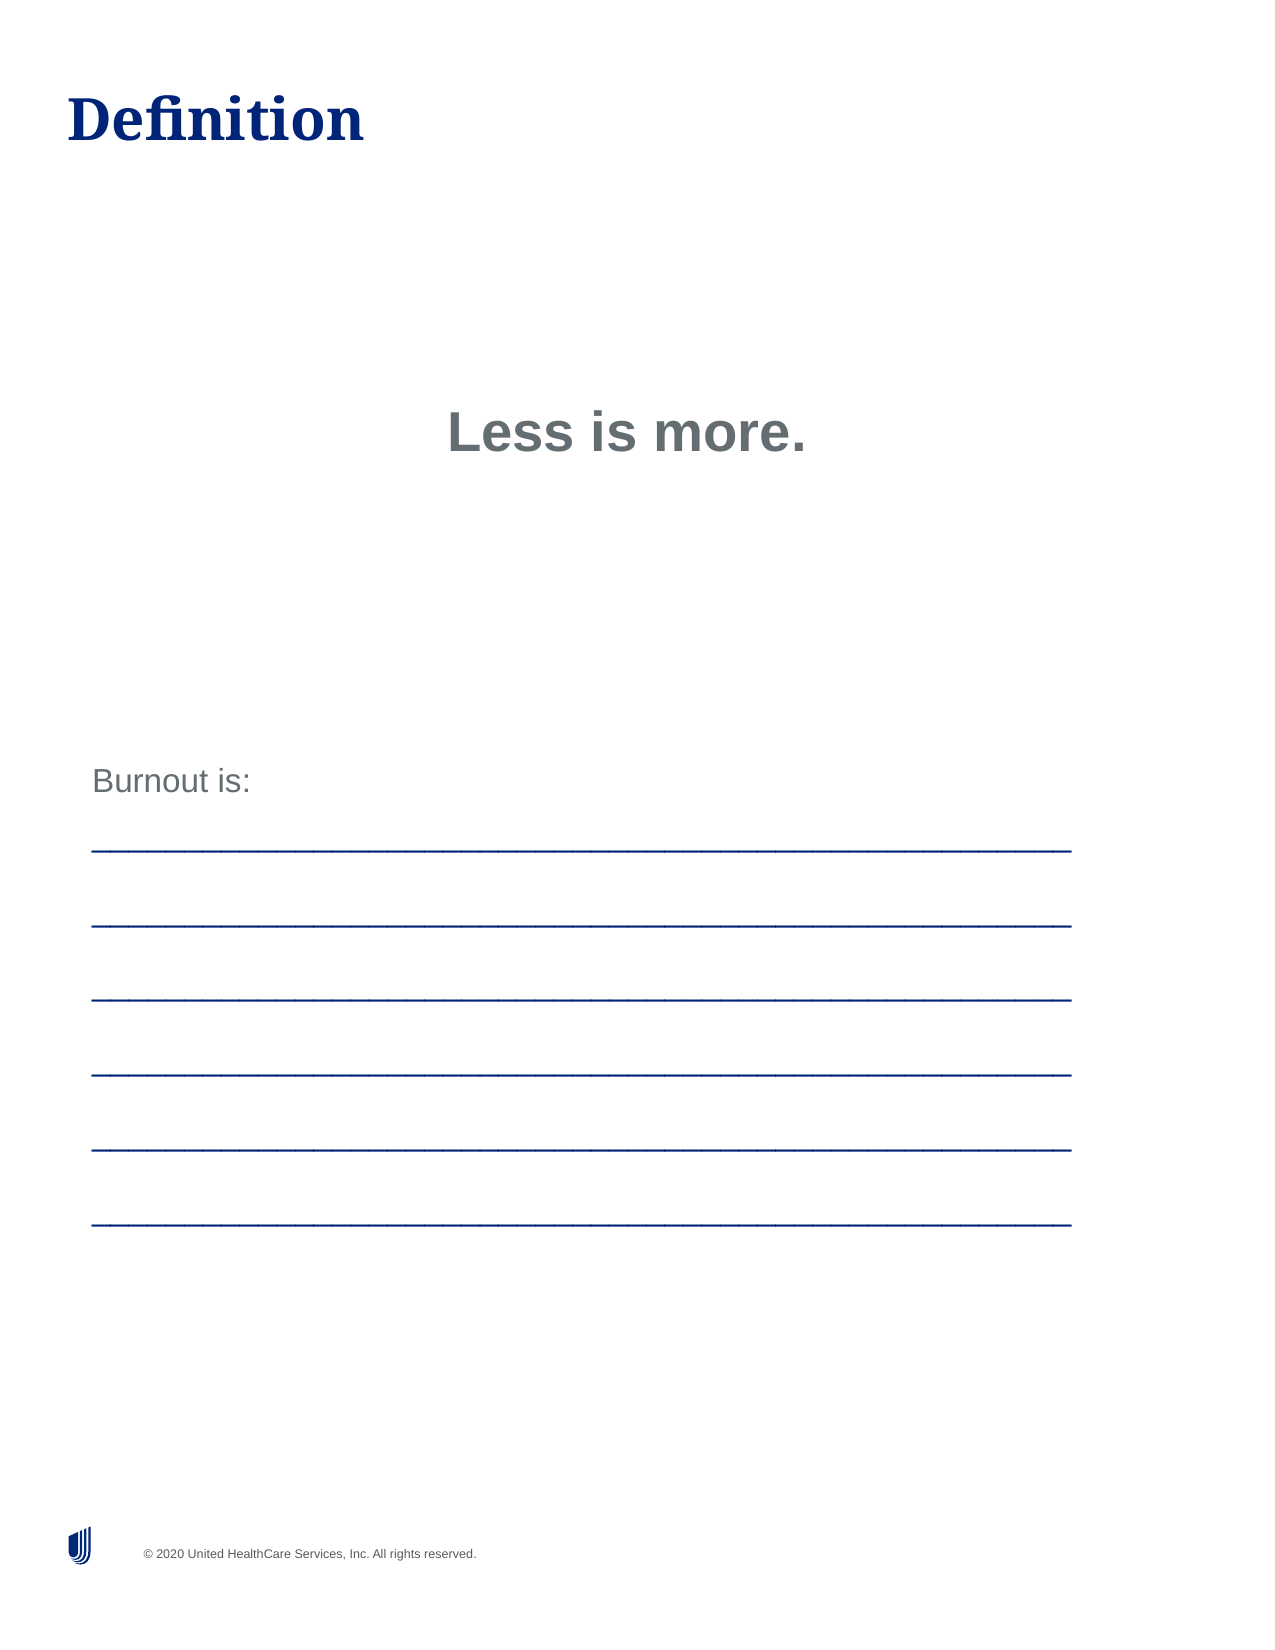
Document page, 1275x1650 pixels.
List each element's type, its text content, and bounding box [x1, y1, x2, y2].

text_box Burnout is: _____________________________________________________ _____________________________________________________ _____________________________________________________ _____________________________________________________ _____________________________________________________ _____________________________________________________ [75, 750, 1200, 1385]
title Definition [52, 75, 1207, 223]
text_box Less is more. [426, 386, 828, 472]
